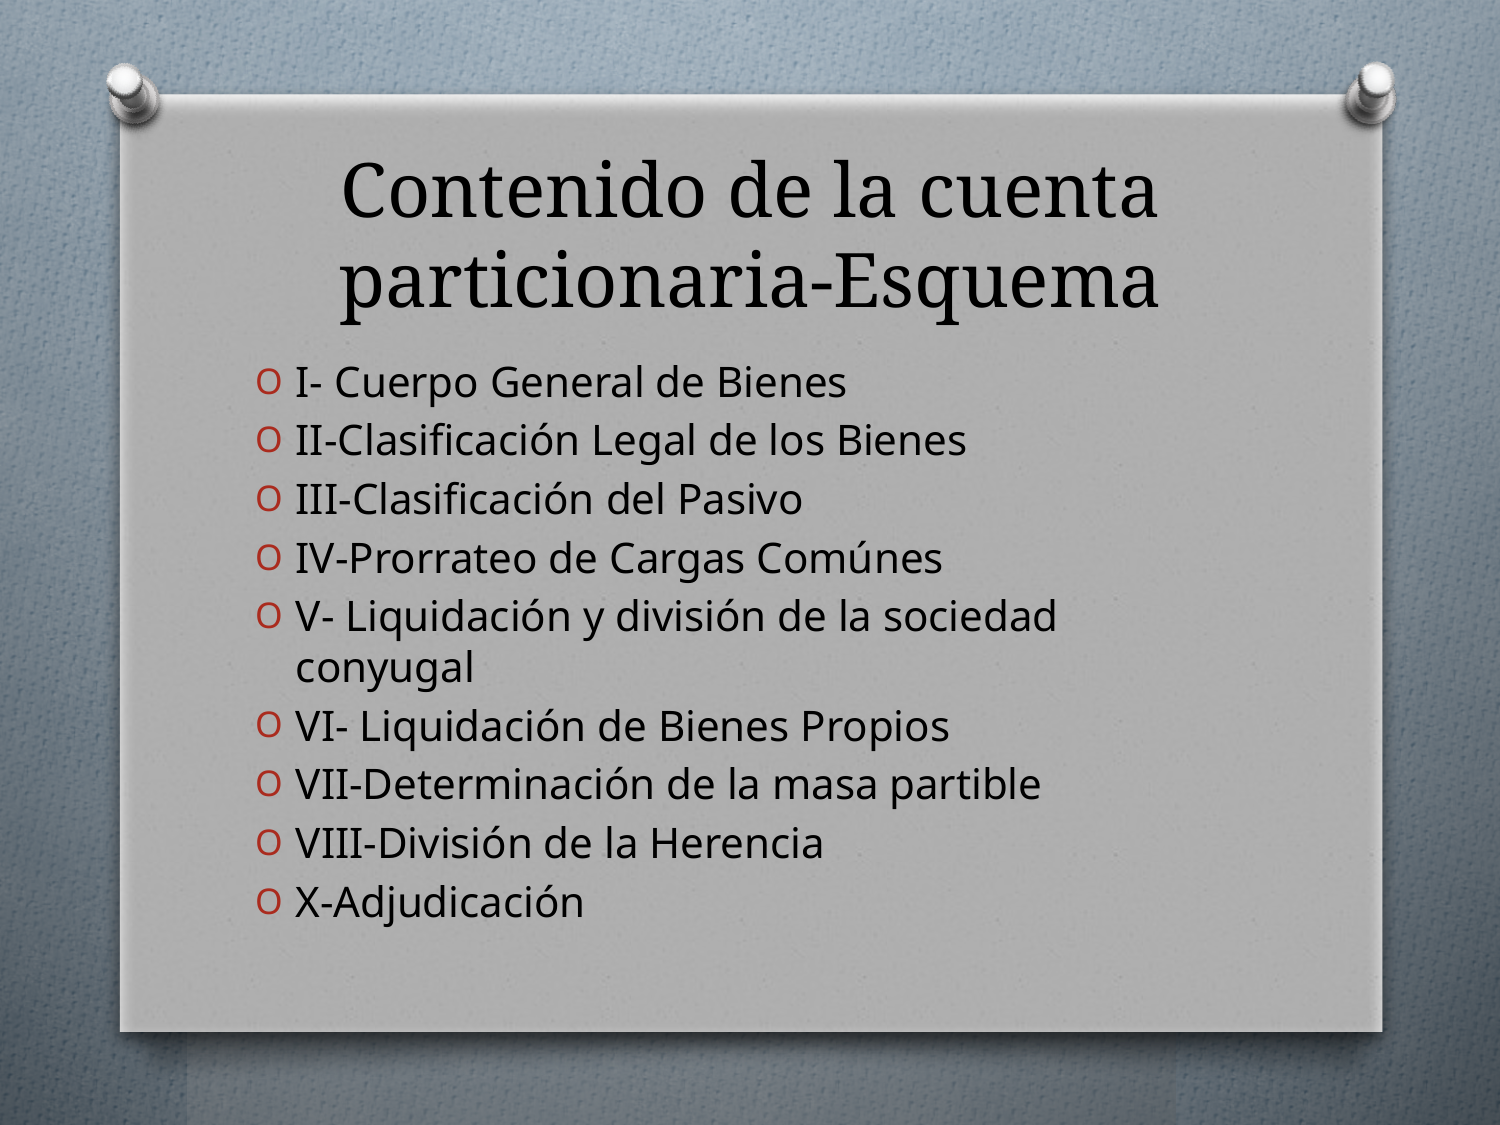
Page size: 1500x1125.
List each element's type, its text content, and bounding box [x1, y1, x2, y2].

title Contenido de la cuenta particionaria-Esquema [179, 134, 1323, 332]
picture [1317, 35, 1439, 156]
list I- Cuerpo General de Bienes II-Clasificación Legal de los Bienes III-Clasificación del Pasivo IV-Prorrateo de Cargas Comúnes V- Liquidación y división de la sociedad conyugal VI- Liquidación de Bienes Propios VII-Determinación de la masa partible VIII-División de la Herencia X-Adjudicación [240, 347, 1257, 939]
picture [75, 29, 198, 153]
